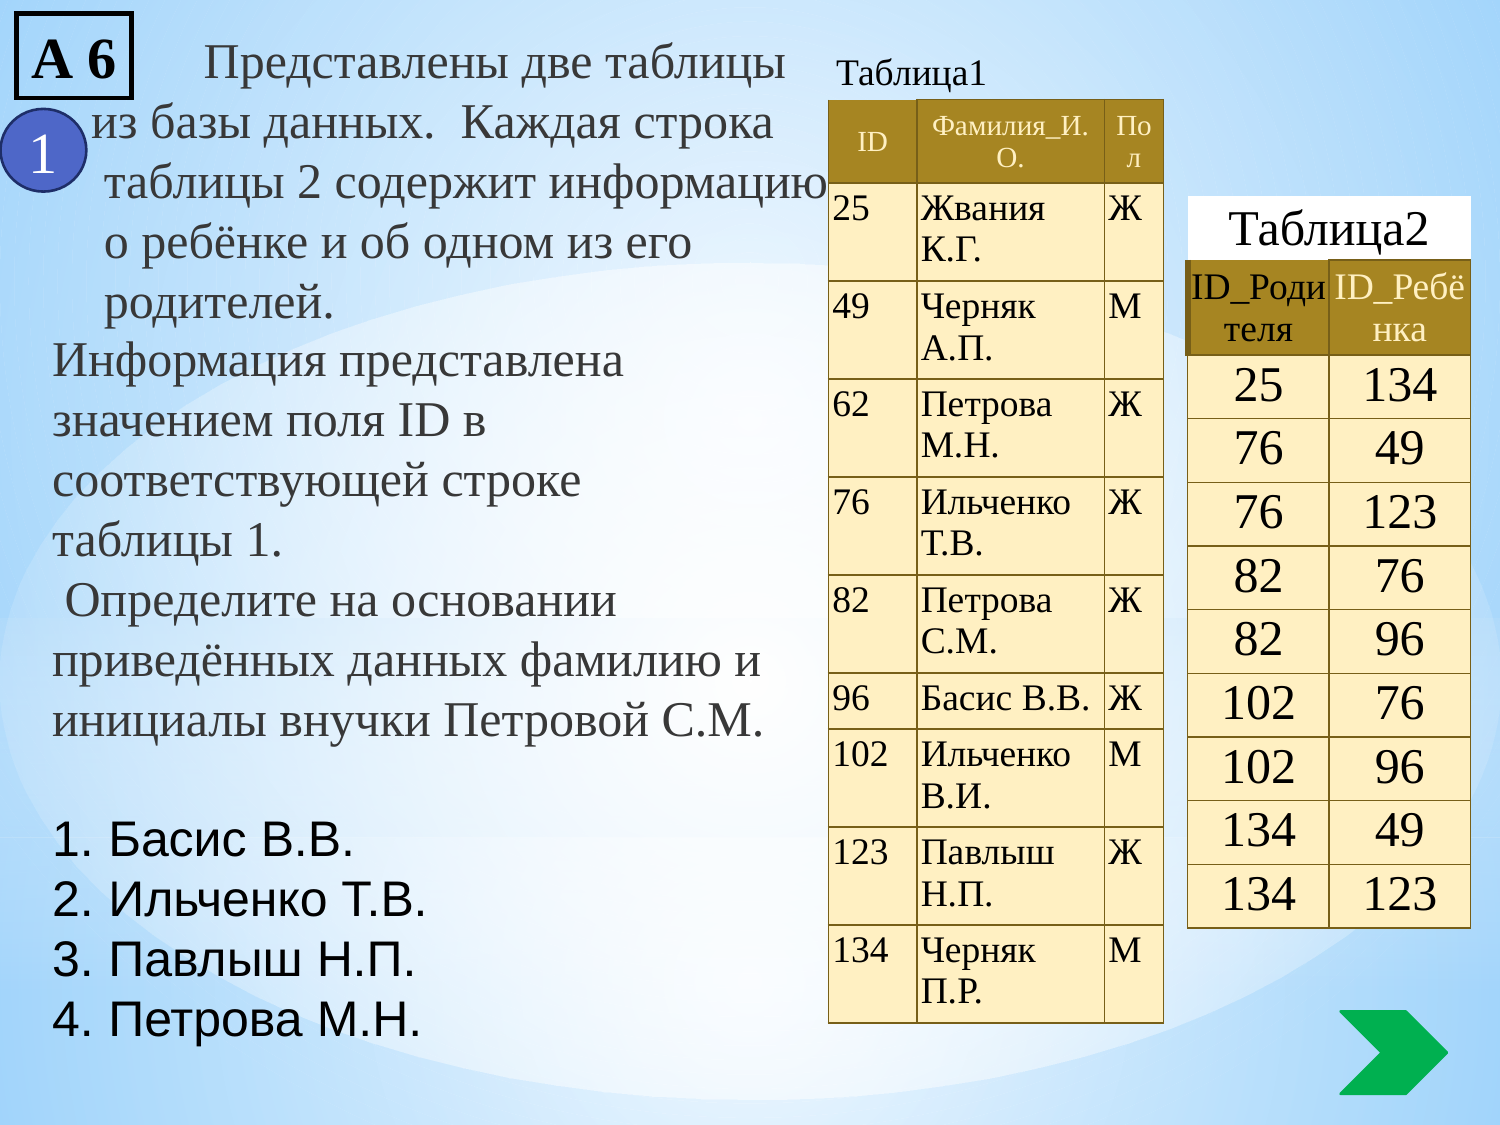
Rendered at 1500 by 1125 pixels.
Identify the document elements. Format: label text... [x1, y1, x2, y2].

table_cell ID_Родителя [1191, 260, 1328, 354]
table_cell 76 [1330, 547, 1470, 609]
text_box Информация представлена значением поля ID в соответствующей строке таблицы 1. Определите на основании приведённых данных фамилию и инициалы внучки Петровой С.М. Басис В.В. Ильченко Т.В. Павлыш Н.П. Петрова М.Н. [0, 300, 768, 1125]
table_cell Петрова М.Н. [918, 380, 1104, 476]
table_cell Пол [1105, 100, 1163, 182]
table_cell 123 [829, 828, 916, 924]
table_cell 102 [1188, 738, 1328, 800]
table_cell 102 [1188, 674, 1328, 736]
table_cell 49 [1330, 419, 1470, 482]
table_cell Петрова С.М. [918, 576, 1104, 672]
table_cell 134 [1188, 865, 1328, 927]
table_cell 49 [1330, 801, 1470, 864]
table_cell 134 [829, 926, 916, 1022]
table_cell 76 [1188, 483, 1328, 545]
table_cell Жвания К.Г. [918, 184, 1104, 280]
table_cell Ильченко Т.В. [918, 478, 1104, 574]
table_cell Ж [1105, 828, 1163, 924]
text_box 1 [0, 107, 88, 193]
table_cell 62 [829, 380, 916, 476]
table_cell 82 [829, 576, 916, 672]
table_cell 96 [829, 674, 916, 728]
table_cell Басис В.В. [918, 674, 1104, 728]
table_cell Павлыш Н.П. [918, 828, 1104, 924]
table_cell 123 [1330, 483, 1470, 545]
table_cell Ж [1105, 380, 1163, 476]
text_box Представлены две таблицы из базы данных. Каждая строка таблицы 2 содержит информацию о ребёнке и об одном из его родителей. [76, 21, 845, 337]
table_cell Ж [1105, 478, 1163, 574]
table_cell Ильченко В.И. [918, 730, 1104, 826]
table_cell 82 [1188, 610, 1328, 673]
table_cell ID [845, 100, 916, 182]
text_box [1339, 1010, 1448, 1096]
table_cell ID_Ребёнка [1330, 261, 1470, 354]
table_cell 25 [845, 184, 916, 280]
table_cell 25 [1188, 356, 1328, 418]
table_cell 96 [1330, 738, 1470, 800]
table_cell Ж [1105, 184, 1163, 280]
table_cell 134 [1188, 801, 1328, 864]
table_cell 76 [1188, 419, 1328, 482]
table_cell Фамилия_И.О. [918, 100, 1104, 182]
table_cell М [1105, 926, 1163, 1022]
table_cell Черняк П.Р. [918, 926, 1104, 1022]
table_header Таблица1 [845, 47, 1163, 100]
table_cell Ж [1105, 674, 1163, 728]
table_header Таблица2 [1188, 196, 1471, 260]
table_cell 123 [1330, 865, 1470, 927]
text_box А 6 [16, 13, 132, 98]
table_cell 82 [1188, 547, 1328, 609]
table_cell 96 [1330, 610, 1470, 673]
table_cell 102 [829, 730, 916, 826]
table_cell М [1105, 730, 1163, 826]
table_cell 76 [1330, 674, 1470, 736]
table_cell 49 [829, 282, 916, 378]
table_cell Черняк А.П. [918, 282, 1104, 378]
table_cell Ж [1105, 576, 1163, 672]
table_cell 76 [829, 478, 916, 574]
table_cell М [1105, 282, 1163, 378]
table_cell 134 [1330, 356, 1470, 418]
